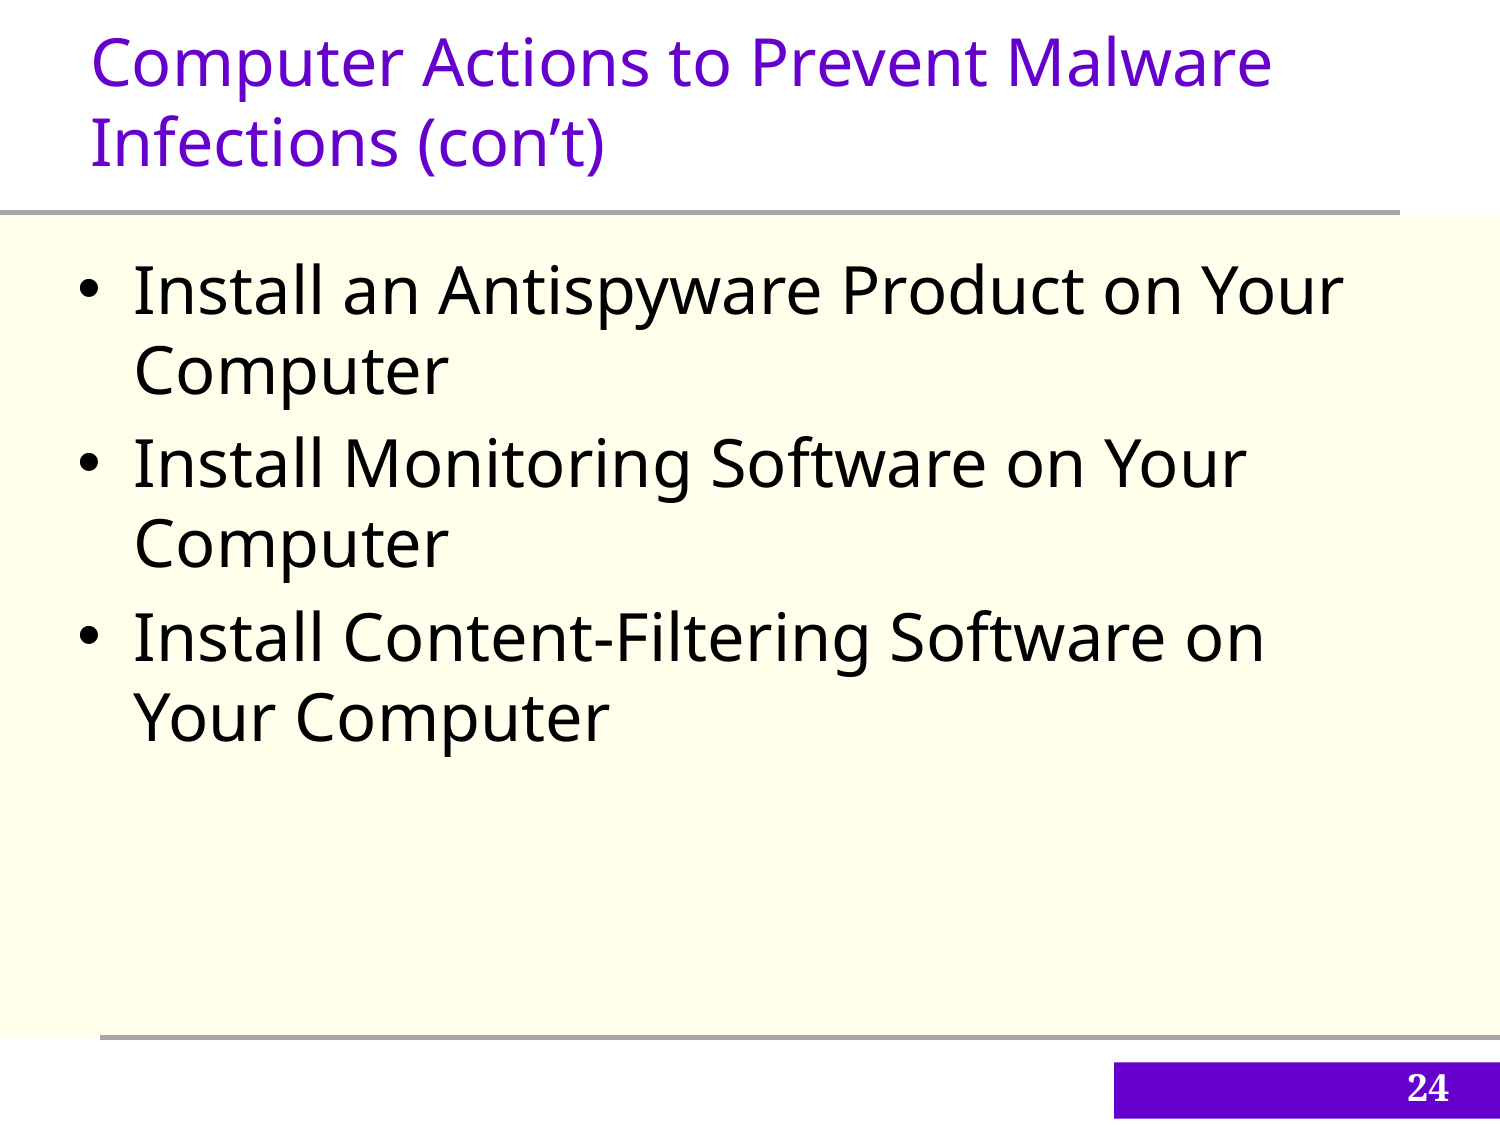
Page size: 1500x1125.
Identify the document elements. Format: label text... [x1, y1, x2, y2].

slide_number 24 [1114, 1059, 1465, 1120]
subtitle Computer Actions to Prevent Malware Infections (con’t) [75, 12, 1413, 188]
list Install an Antispyware Product on Your Computer Install Monitoring Software on Your Computer Install Content-Filtering Software on Your Computer [62, 240, 1413, 1033]
